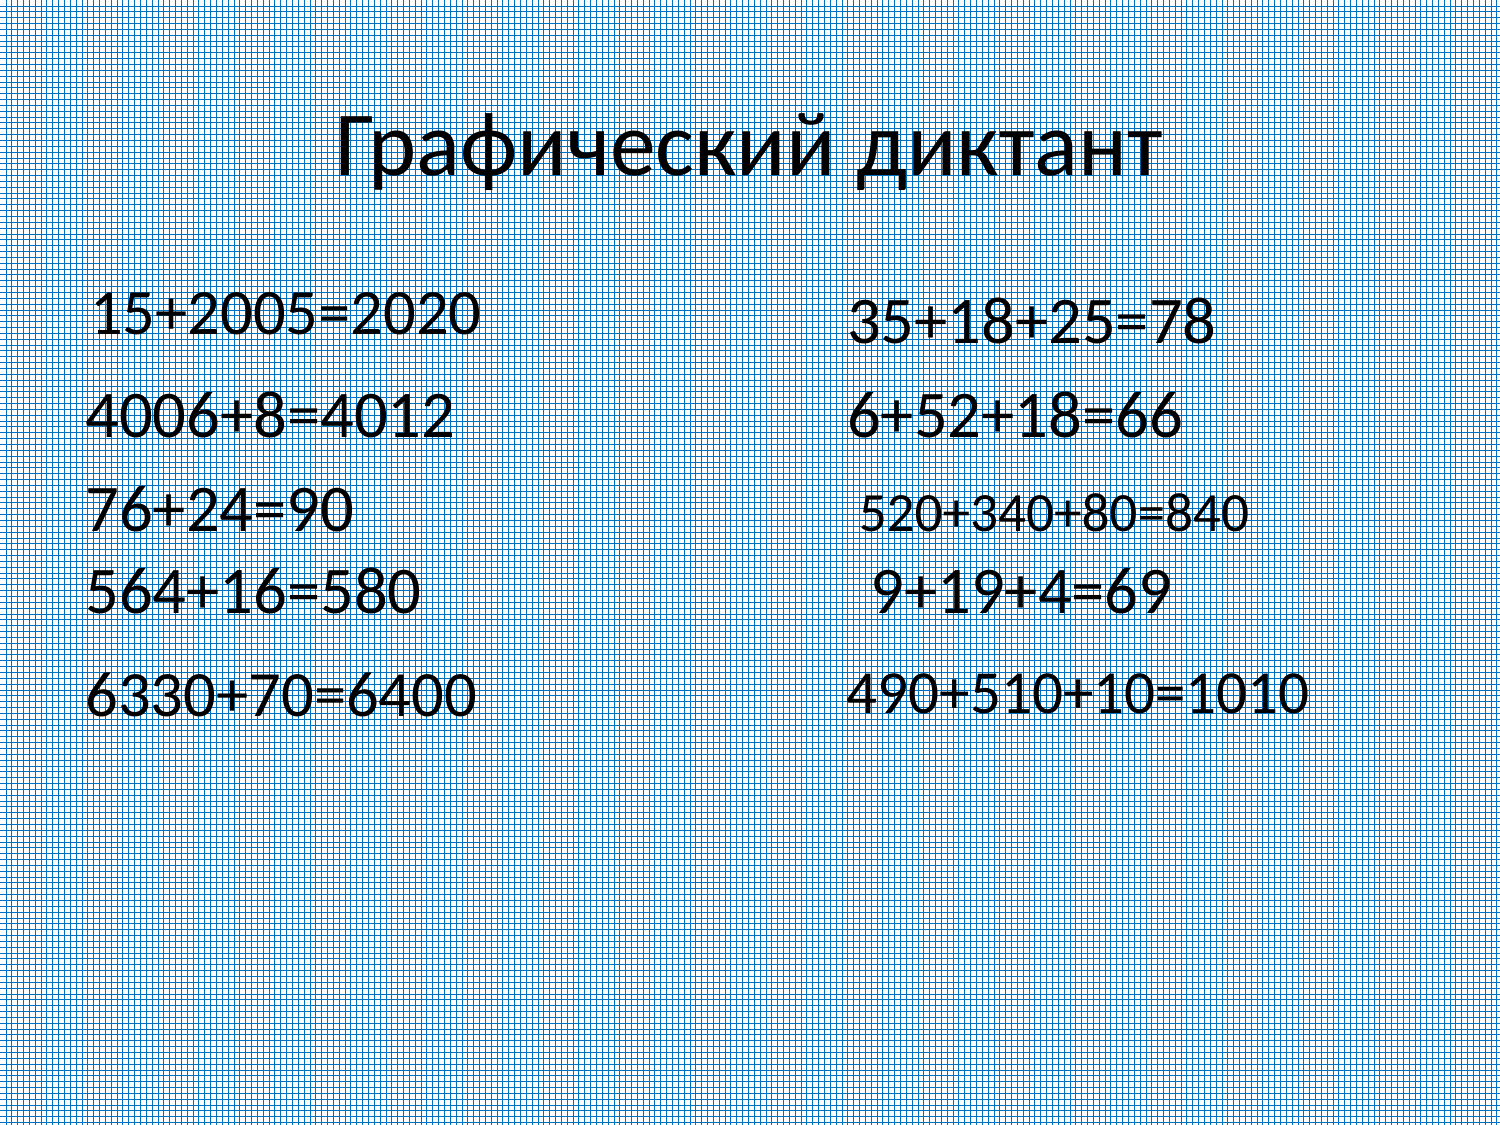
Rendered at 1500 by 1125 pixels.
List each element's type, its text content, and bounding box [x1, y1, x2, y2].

text_box 6330+70=6400 [70, 644, 500, 746]
list 4006+8=4012 [70, 363, 500, 457]
text_box 520+340+80=840 [843, 468, 1372, 551]
text_box 15+2005=2020 [75, 262, 504, 364]
text_box 490+510+10=1010 [831, 644, 1360, 750]
title Графический диктант [75, 45, 1425, 233]
text_box 564+16=580 [70, 539, 500, 640]
text_box 6+52+18=66 [832, 363, 1261, 465]
text_box 76+24=90 [70, 457, 500, 539]
text_box 35+18+25=78 [832, 269, 1261, 363]
text_box 9+19+4=69 [855, 551, 1285, 640]
